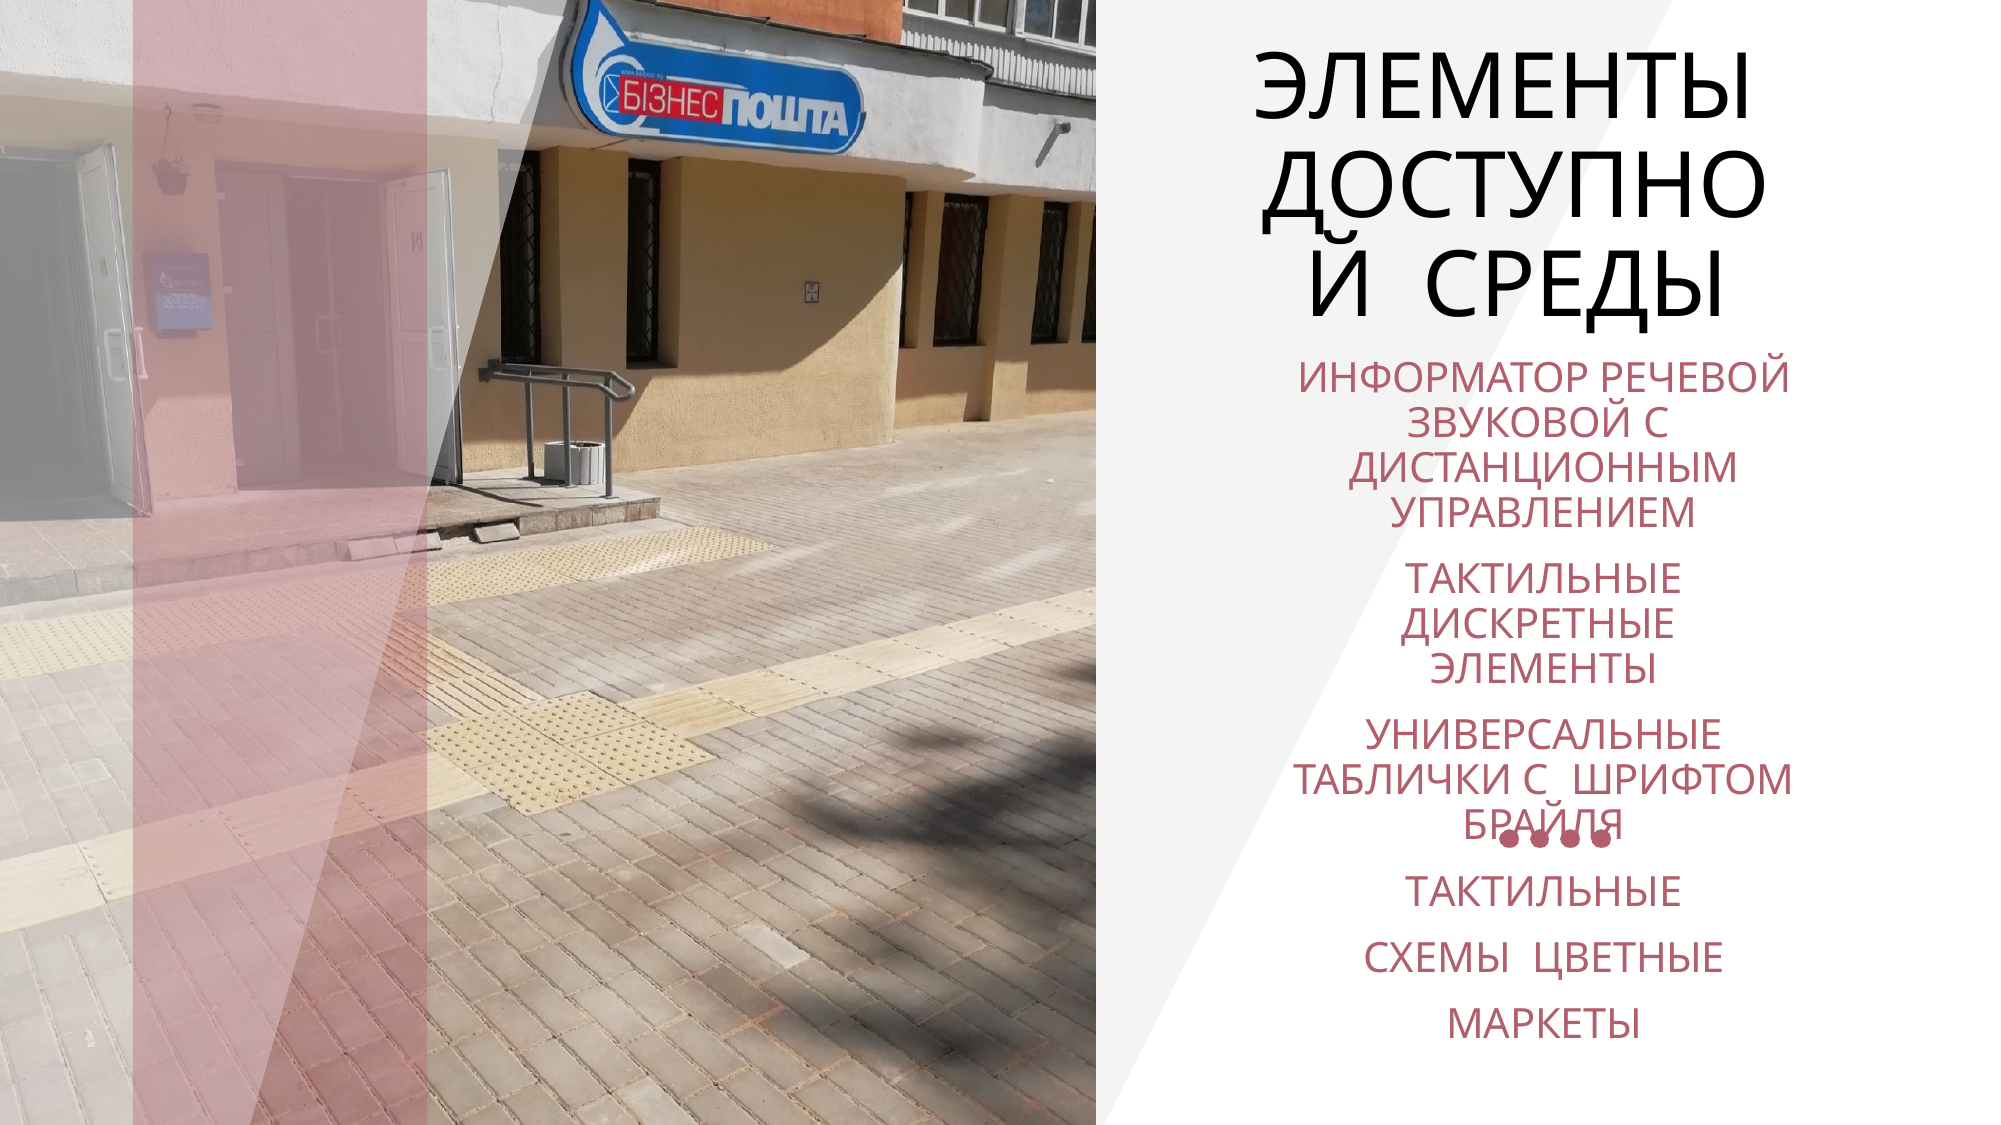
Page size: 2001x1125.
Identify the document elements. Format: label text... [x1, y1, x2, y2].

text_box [0, 0, 1096, 1125]
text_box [1097, 0, 1674, 1125]
text_box ИНФОРМАТОР РЕЧЕВОЙ ЗВУКОВОЙ С ДИСТАНЦИОННЫМ УПРАВЛЕНИЕМ ТАКТИЛЬНЫЕ ДИСКРЕТНЫЕ ЭЛЕМЕНТЫ УНИВЕРСАЛЬНЫЕ ТАБЛИЧКИ С ШРИФТОМ БРАЙЛЯ ТАКТИЛЬНЫЕ СХЕМЫ ЦВЕТНЫЕ МАРКЕТЫ [1678, 348, 1869, 1047]
title ЭЛЕМЕНТЫ ДОСТУПНОЙ СРЕДЫ [1678, 26, 1790, 337]
